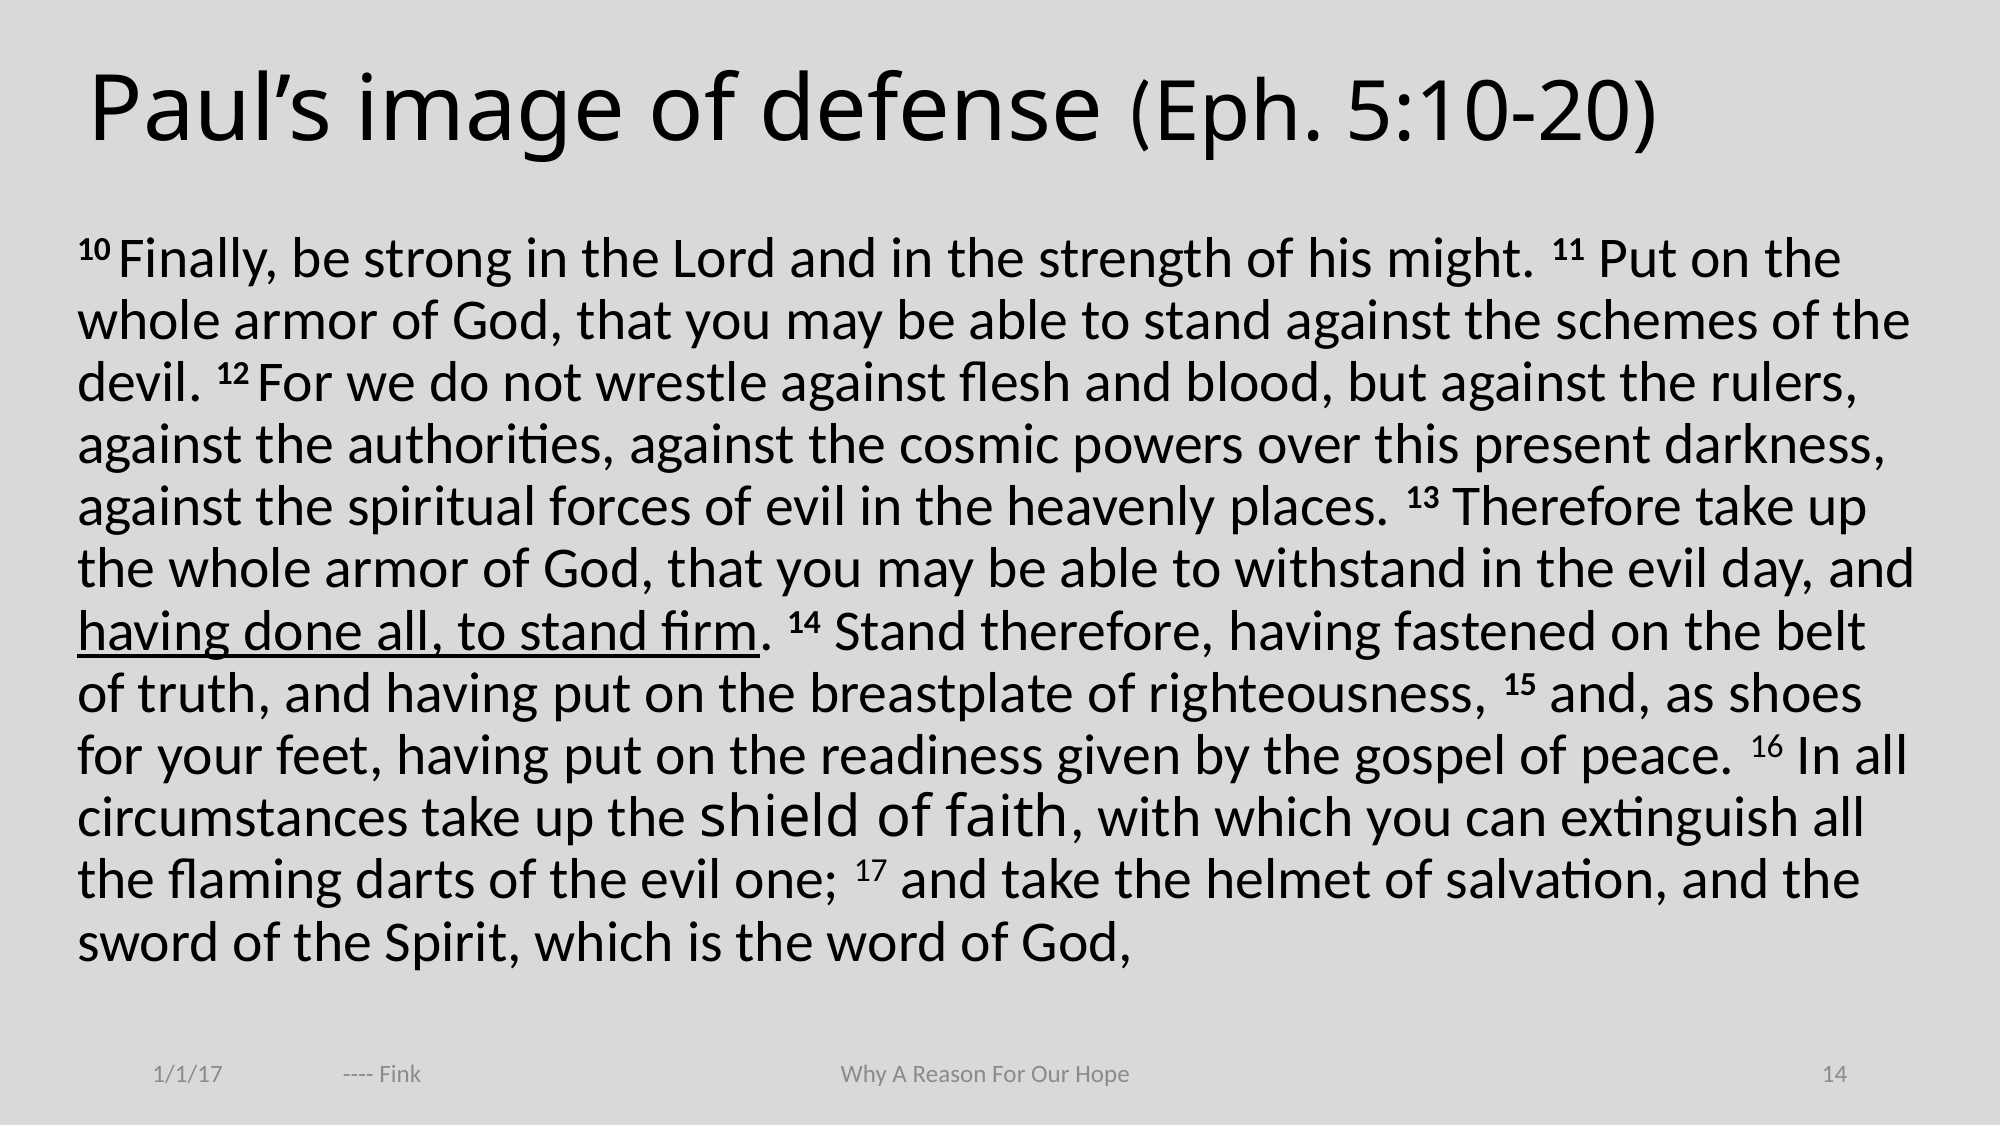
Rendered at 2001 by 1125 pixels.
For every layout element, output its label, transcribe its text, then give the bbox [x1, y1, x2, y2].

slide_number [137, 1042, 588, 1103]
slide_number 14 [1412, 1042, 1863, 1103]
footer Why A Reason For Our Hope [662, 1042, 1338, 1103]
list 10 Finally, be strong in the Lord and in the strength of his might. 11 Put on the whole armor of God, that you may be able to stand against the schemes of the devil. 12 For we do not wrestle against flesh and blood, but against the rulers, against the authorities, against the cosmic powers over this present darkness, against the spiritual forces of evil in the heavenly places. 13 Therefore take up the whole armor of God, that you may be able to withstand in the evil day, and having done all, to stand firm. 14 Stand therefore, having fastened on the belt of truth, and having put on the breastplate of righteousness, 15 and, as shoes for your feet, having put on the readiness given by the gospel of peace. 16 In all circumstances take up the shield of faith, with which you can extinguish all the flaming darts of the evil one; 17 and take the helmet of salvation, and the sword of the Spirit, which is the word of God, [62, 219, 1940, 1043]
title Paul’s image of defense (Eph. 5:10-20) [72, 2, 1798, 219]
